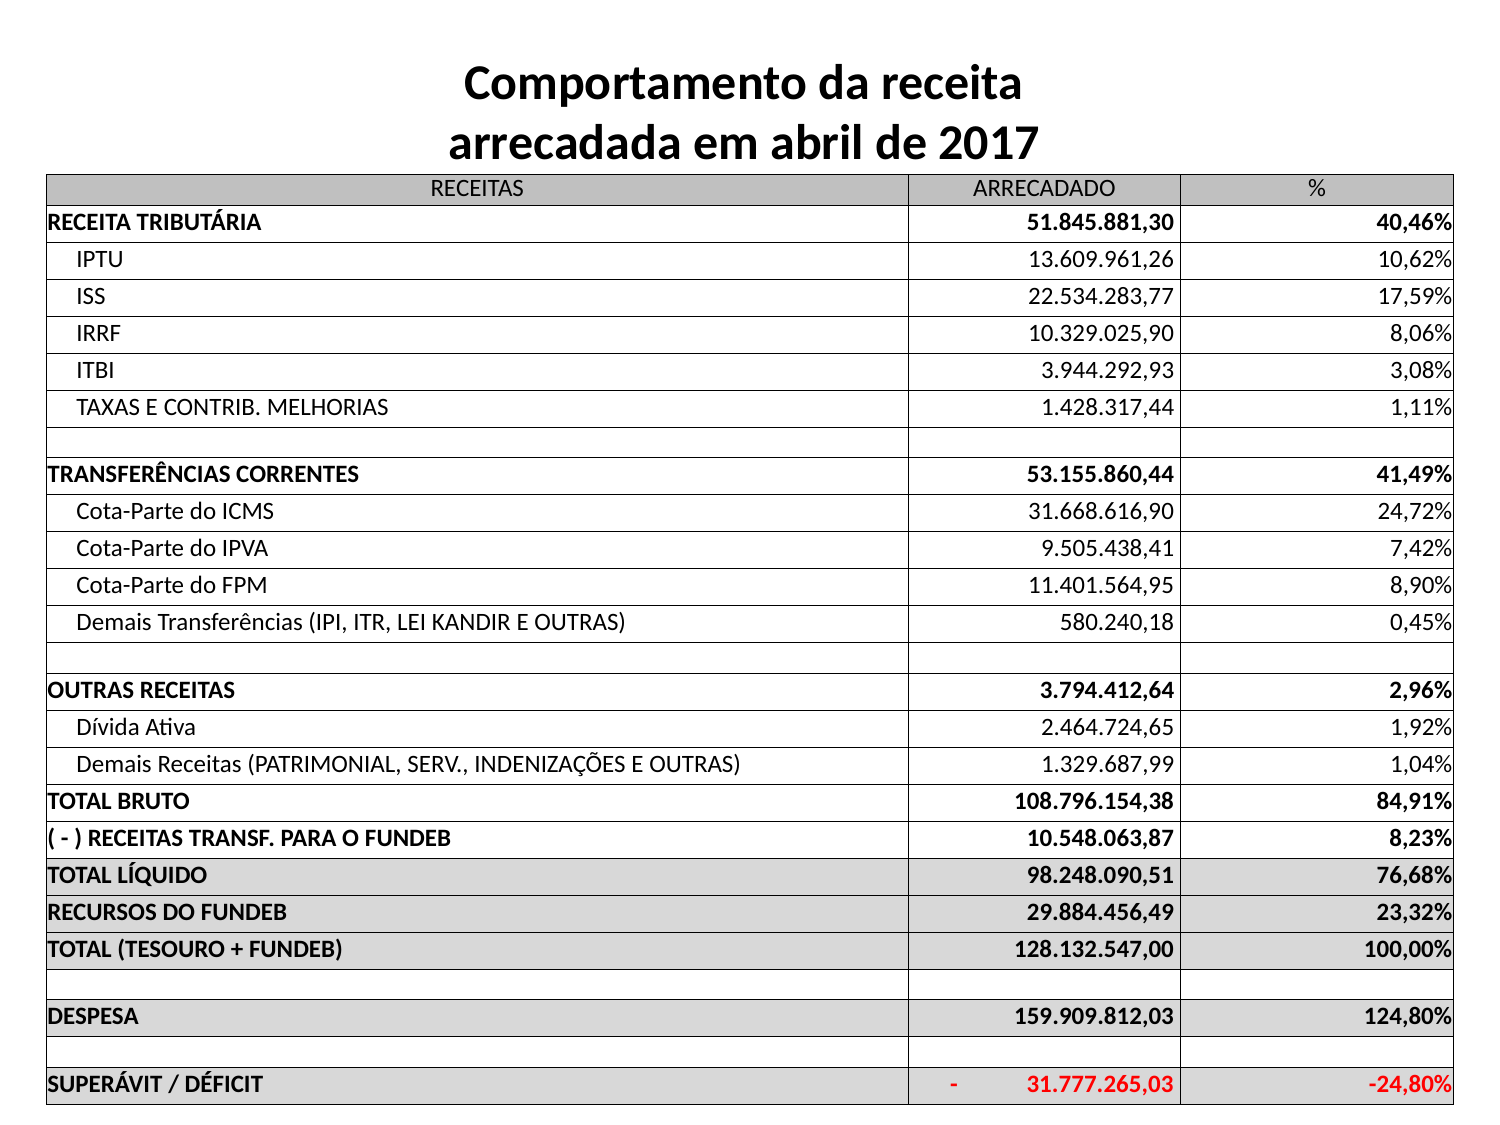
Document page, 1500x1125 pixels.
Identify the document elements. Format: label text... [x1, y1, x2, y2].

table_cell [1181, 643, 1453, 673]
table_cell 13.609.961,26 [909, 243, 1180, 279]
table_cell [1181, 1037, 1453, 1067]
table_cell 3,08% [1181, 354, 1453, 390]
table_cell [47, 428, 908, 457]
table_cell [47, 643, 908, 673]
table_cell 10.329.025,90 [909, 317, 1180, 353]
table_cell Demais Transferências (IPI, ITR, LEI KANDIR E OUTRAS) [47, 606, 908, 642]
table_header % [1181, 175, 1453, 205]
table_cell TOTAL LÍQUIDO [47, 859, 908, 895]
text_box Comportamento da receita arrecadada em abril de 2017 [407, 42, 1081, 174]
table_cell Demais Receitas (PATRIMONIAL, SERV., INDENIZAÇÕES E OUTRAS) [47, 748, 908, 784]
table_cell 23,32% [1181, 896, 1453, 932]
table_cell 10,62% [1181, 243, 1453, 279]
table_cell 98.248.090,51 [909, 859, 1180, 895]
table_cell 17,59% [1181, 280, 1453, 316]
table_cell OUTRAS RECEITAS [47, 674, 908, 710]
table_cell [909, 970, 1180, 999]
table_cell 40,46% [1181, 206, 1453, 242]
table_cell [1181, 428, 1453, 457]
table_cell - 31.777.265,03 [909, 1068, 1180, 1104]
table_cell 84,91% [1181, 785, 1453, 821]
table_cell [909, 1037, 1180, 1067]
table_cell 2,96% [1181, 674, 1453, 710]
table_cell [47, 970, 908, 999]
table_cell 1.428.317,44 [909, 391, 1180, 427]
table_cell TRANSFERÊNCIAS CORRENTES [47, 458, 908, 494]
table_cell 580.240,18 [909, 606, 1180, 642]
table_cell 3.944.292,93 [909, 354, 1180, 390]
table_cell 128.132.547,00 [909, 933, 1180, 969]
table_cell Dívida Ativa [47, 711, 908, 747]
table_cell RECEITA TRIBUTÁRIA [47, 206, 908, 242]
table_cell 31.668.616,90 [909, 495, 1180, 531]
table_cell 8,23% [1181, 822, 1453, 858]
table_cell ( - ) RECEITAS TRANSF. PARA O FUNDEB [47, 822, 908, 858]
table_cell [909, 428, 1180, 457]
table_cell 9.505.438,41 [909, 532, 1180, 568]
table_cell Cota-Parte do FPM [47, 569, 908, 605]
table_cell [909, 643, 1180, 673]
table_cell DESPESA [47, 1000, 908, 1036]
table_cell 124,80% [1181, 1000, 1453, 1036]
table_cell 41,49% [1181, 458, 1453, 494]
table_cell 108.796.154,38 [909, 785, 1180, 821]
table_cell ITBI [47, 354, 908, 390]
table_cell SUPERÁVIT / DÉFICIT [47, 1068, 908, 1104]
table_cell 29.884.456,49 [909, 896, 1180, 932]
table_cell -24,80% [1181, 1068, 1453, 1104]
table_cell 11.401.564,95 [909, 569, 1180, 605]
table_cell 3.794.412,64 [909, 674, 1180, 710]
table_cell 2.464.724,65 [909, 711, 1180, 747]
table_cell 1,92% [1181, 711, 1453, 747]
table_cell ISS [47, 280, 908, 316]
table_cell [1181, 970, 1453, 999]
table_cell 10.548.063,87 [909, 822, 1180, 858]
table_cell 100,00% [1181, 933, 1453, 969]
table_cell Cota-Parte do ICMS [47, 495, 908, 531]
table_cell 22.534.283,77 [909, 280, 1180, 316]
table_cell 8,90% [1181, 569, 1453, 605]
table_cell 1,11% [1181, 391, 1453, 427]
table_cell 24,72% [1181, 495, 1453, 531]
table_cell 51.845.881,30 [909, 206, 1180, 242]
table_cell 8,06% [1181, 317, 1453, 353]
table_cell 0,45% [1181, 606, 1453, 642]
table_cell 7,42% [1181, 532, 1453, 568]
table_cell TOTAL BRUTO [47, 785, 908, 821]
table_header RECEITAS [47, 175, 908, 205]
table_cell RECURSOS DO FUNDEB [47, 896, 908, 932]
table_cell IPTU [47, 243, 908, 279]
table_cell 76,68% [1181, 859, 1453, 895]
table_cell 1,04% [1181, 748, 1453, 784]
table_cell TOTAL (TESOURO + FUNDEB) [47, 933, 908, 969]
table_cell Cota-Parte do IPVA [47, 532, 908, 568]
table_header ARRECADADO [909, 175, 1180, 205]
table_cell 1.329.687,99 [909, 748, 1180, 784]
table_cell TAXAS E CONTRIB. MELHORIAS [47, 391, 908, 427]
table_cell IRRF [47, 317, 908, 353]
table_cell [47, 1037, 908, 1067]
table_cell 159.909.812,03 [909, 1000, 1180, 1036]
table_cell 53.155.860,44 [909, 458, 1180, 494]
